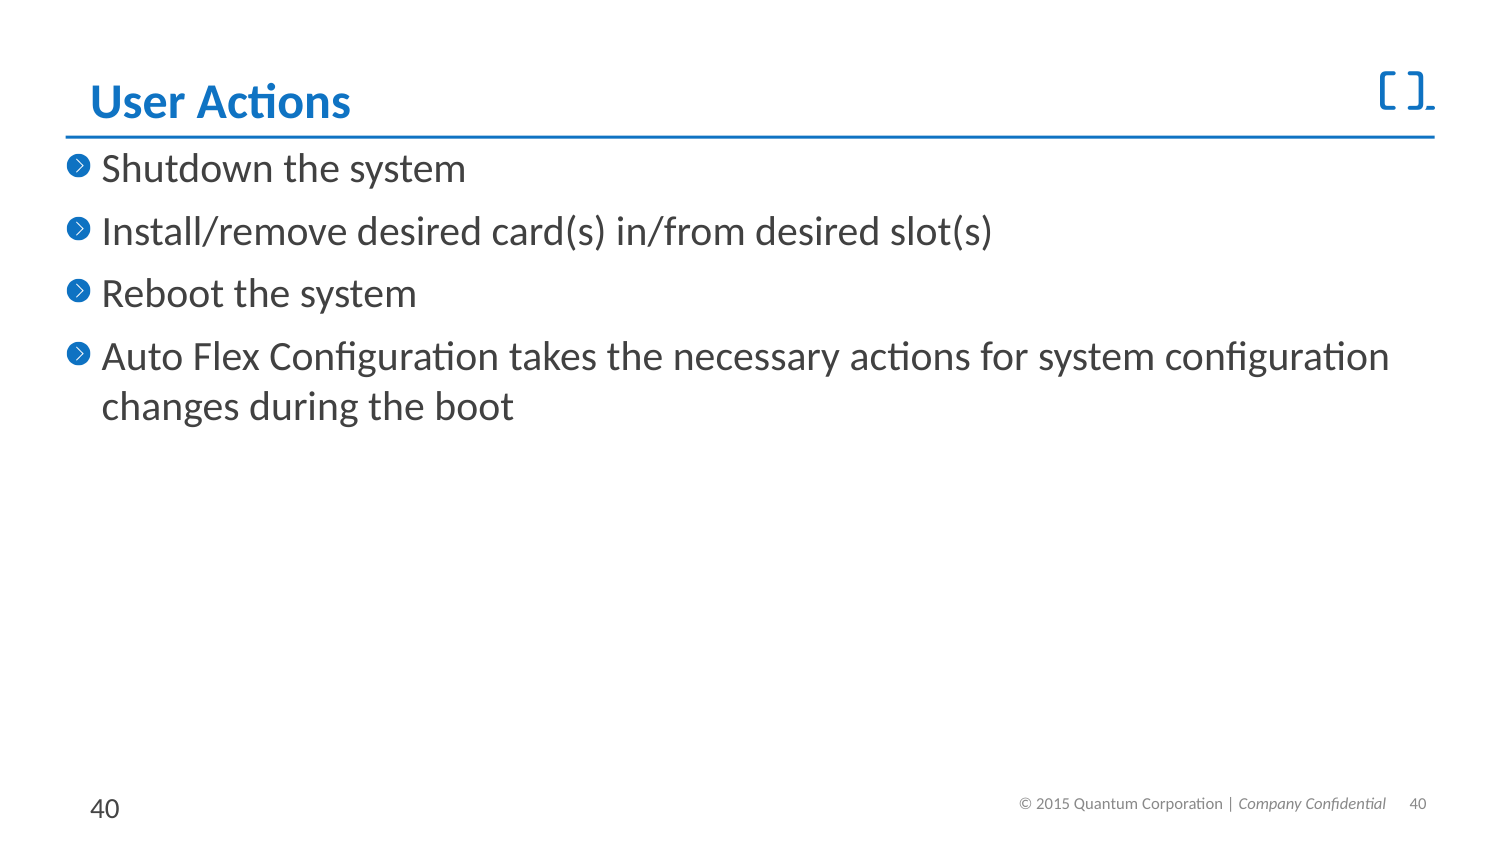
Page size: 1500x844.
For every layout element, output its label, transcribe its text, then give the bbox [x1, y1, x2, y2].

picture [64, 214, 93, 243]
picture [64, 339, 93, 368]
slide_number 40 [75, 782, 425, 827]
list Shutdown the system Install/remove desired card(s) in/from desired slot(s) Reboot the system Auto Flex Configuration takes the necessary actions for system configuration changes during the boot [49, 140, 1422, 769]
title User Actions [75, 33, 1425, 129]
picture [1425, 71, 1435, 110]
picture [64, 151, 93, 180]
picture [64, 276, 93, 305]
